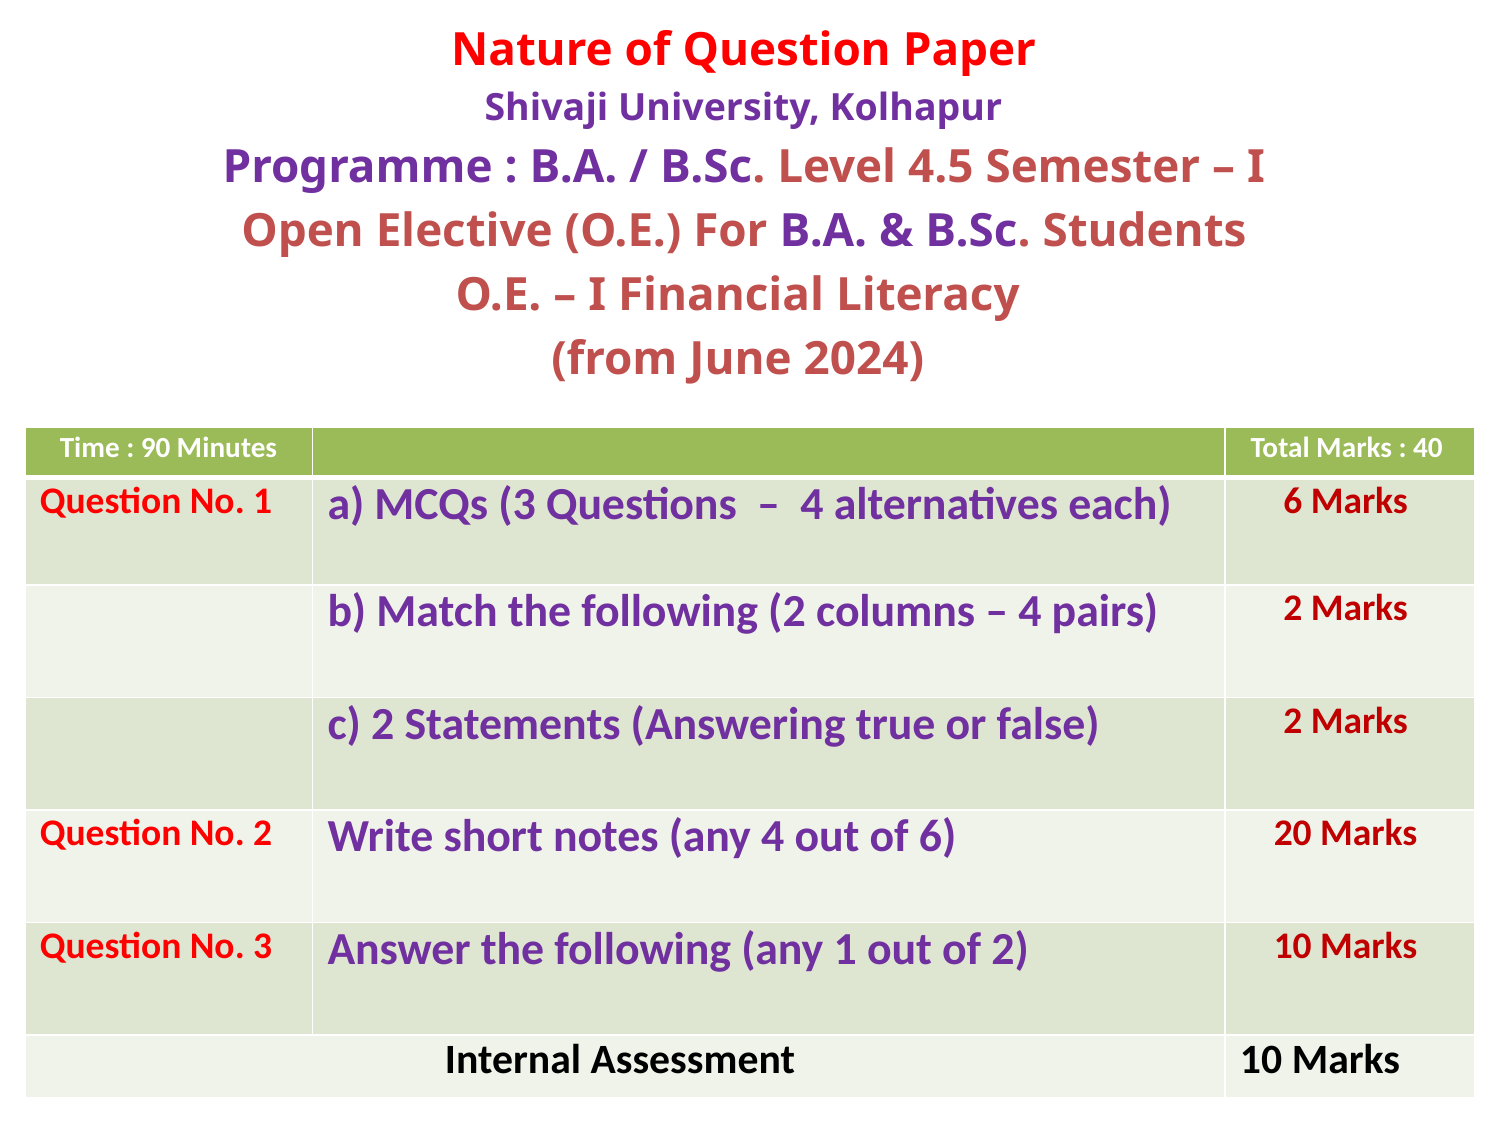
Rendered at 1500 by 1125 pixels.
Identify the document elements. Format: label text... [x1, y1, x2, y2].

table_header [313, 428, 1224, 475]
table_cell Answer the following (any 1 out of 2) [313, 923, 1224, 1034]
table_cell 20 Marks [1226, 811, 1474, 922]
table_cell a) MCQs (3 Questions – 4 alternatives each) [313, 480, 1224, 584]
table_header Time : 90 Minutes [26, 428, 312, 475]
subtitle Nature of Question Paper Shivaji University, Kolhapur Programme : B.A. / B.Sc. Level 4.5 Semester – I Open Elective (O.E.) For B.A. & B.Sc. Students O.E. – I Financial Literacy (from June 2024) [12, 12, 1475, 1113]
table_cell [26, 586, 312, 697]
table_header Total Marks : 40 [1226, 428, 1474, 475]
slide_number 5 [1074, 1042, 1425, 1103]
table_cell b) Match the following (2 columns – 4 pairs) [313, 586, 1224, 697]
table_cell 2 Marks [1226, 586, 1474, 697]
table_cell Question No. 3 [26, 923, 312, 1034]
table_cell Question No. 2 [26, 811, 312, 922]
table_cell 10 Marks [1226, 1036, 1474, 1097]
table_cell c) 2 Statements (Answering true or false) [313, 698, 1224, 809]
table_cell Internal Assessment [26, 1036, 1224, 1097]
table_cell 2 Marks [1226, 698, 1474, 809]
table_cell [26, 698, 312, 809]
table_cell 6 Marks [1226, 480, 1474, 584]
table_cell 10 Marks [1226, 923, 1474, 1034]
table_cell Write short notes (any 4 out of 6) [313, 811, 1224, 922]
table_cell Question No. 1 [26, 480, 312, 584]
